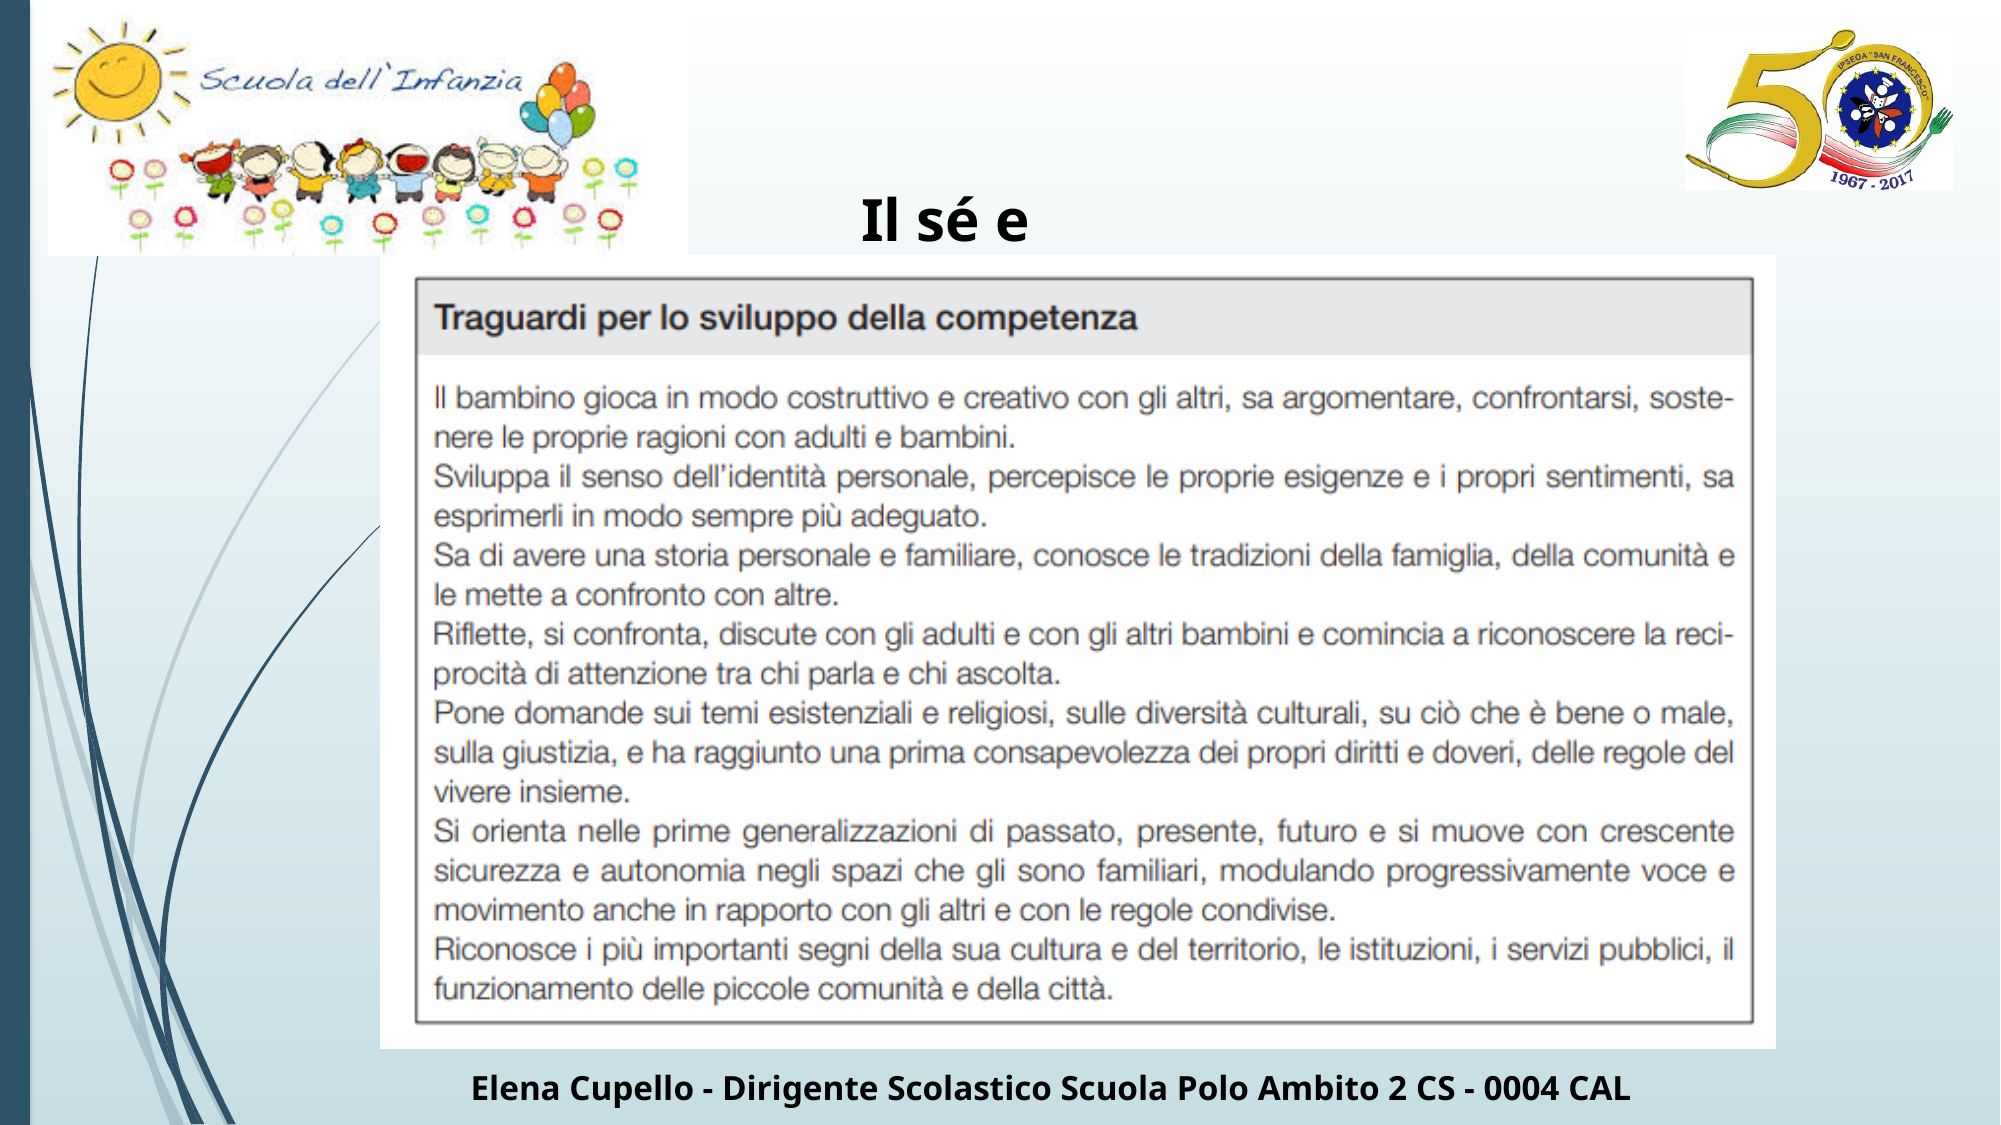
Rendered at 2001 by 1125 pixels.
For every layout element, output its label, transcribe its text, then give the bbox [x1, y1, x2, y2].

picture [48, 0, 1777, 1050]
picture [1685, 29, 1954, 190]
text_box Il sé e l’altro [846, 175, 1213, 254]
footer Elena Cupello - Dirigente Scolastico Scuola Polo Ambito 2 CS - 0004 CAL [455, 1058, 1652, 1117]
